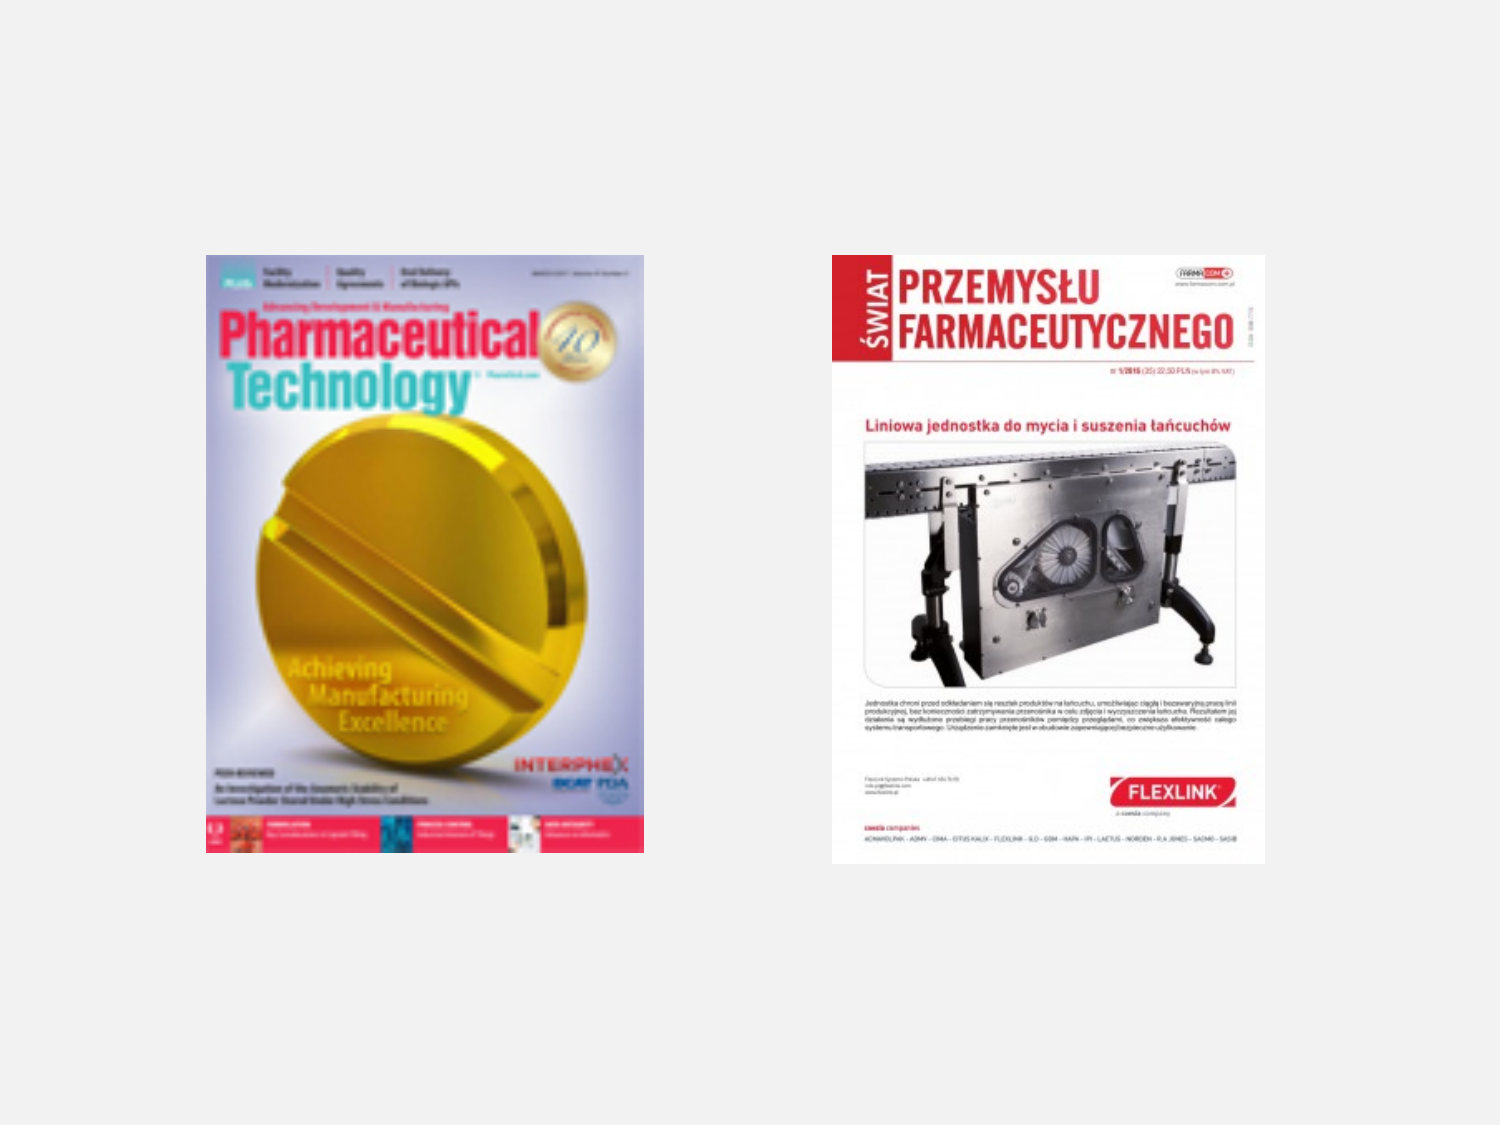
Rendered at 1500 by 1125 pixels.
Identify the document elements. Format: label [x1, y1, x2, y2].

list [206, 255, 644, 853]
picture [832, 255, 1265, 864]
